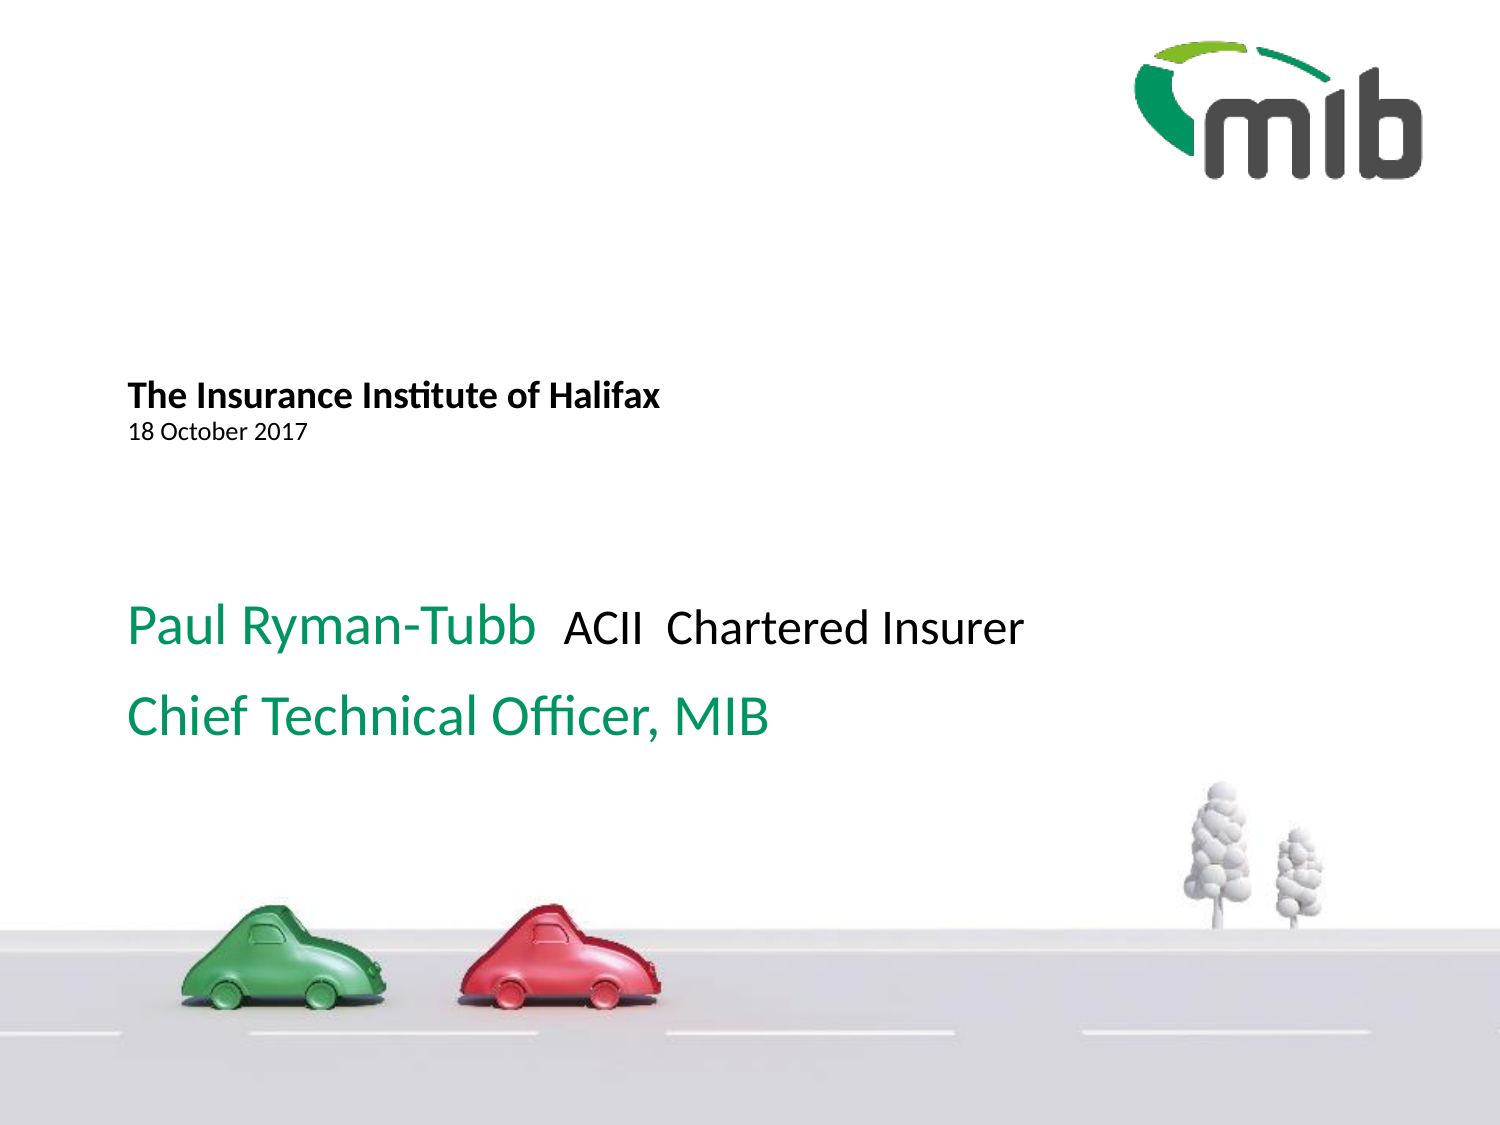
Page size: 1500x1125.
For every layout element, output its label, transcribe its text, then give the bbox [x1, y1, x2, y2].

picture [0, 521, 1500, 1125]
picture [1092, 0, 1465, 222]
title The Insurance Institute of Halifax 18 October 2017 [112, 283, 1425, 446]
subtitle Paul Ryman-Tubb ACII Chartered Insurer Chief Technical Officer, MIB [112, 578, 1425, 781]
